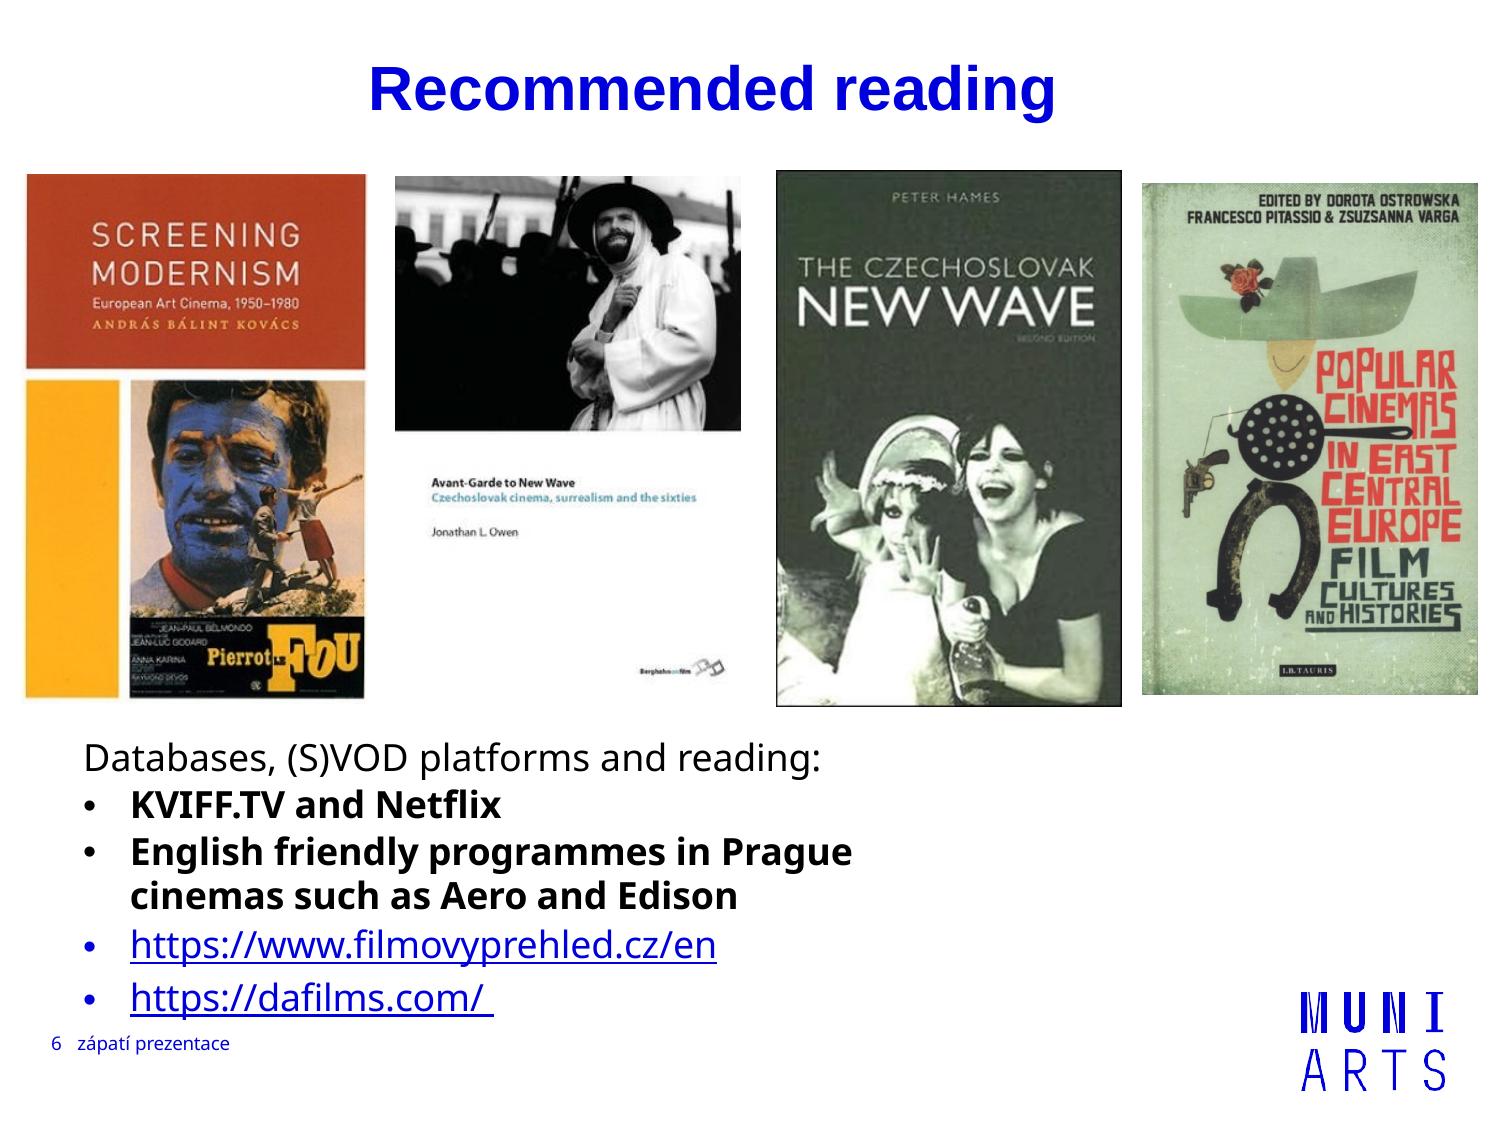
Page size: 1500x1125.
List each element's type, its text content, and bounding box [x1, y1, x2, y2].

picture [1301, 1049, 1326, 1091]
slide_number 6 zápatí prezentace [44, 1030, 240, 1125]
text_box Databases, (S)VOD platforms and reading: KVIFF.TV and Netflix English friendly programmes in Prague cinemas such as Aero and Edison https://www.filmovyprehled.cz/en https://dafilms.com/ [81, 733, 1413, 1025]
picture [1301, 1025, 1327, 1033]
picture [776, 170, 1122, 707]
picture [21, 174, 368, 704]
picture [1344, 1025, 1365, 1033]
picture [1345, 1049, 1367, 1091]
picture [1383, 1025, 1405, 1033]
picture [1142, 183, 1478, 695]
picture [1424, 1049, 1445, 1091]
title Recommended reading [44, 0, 1456, 236]
picture [395, 176, 741, 695]
